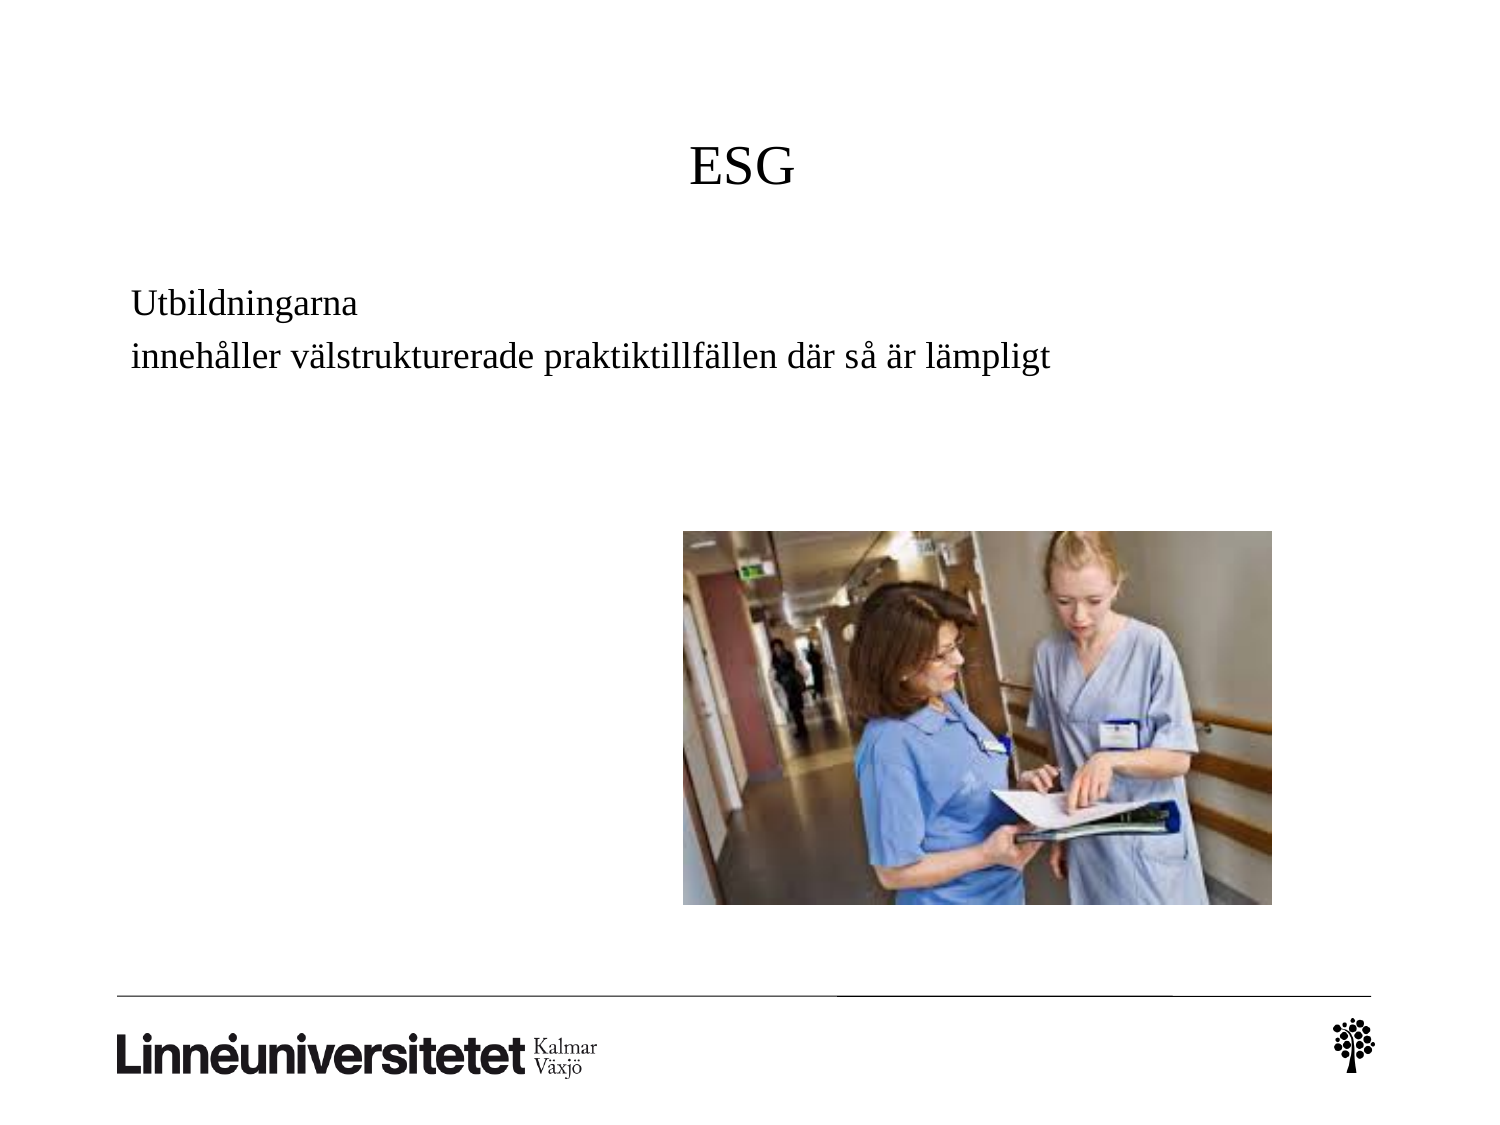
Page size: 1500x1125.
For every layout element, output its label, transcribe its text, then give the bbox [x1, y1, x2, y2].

picture [1333, 1018, 1375, 1073]
picture [683, 531, 1272, 906]
picture [117, 1033, 597, 1079]
title ESG [115, 132, 1370, 257]
list Utbildningarna innehåller välstrukturerade praktiktillfällen där så är lämpligt [115, 270, 1373, 986]
